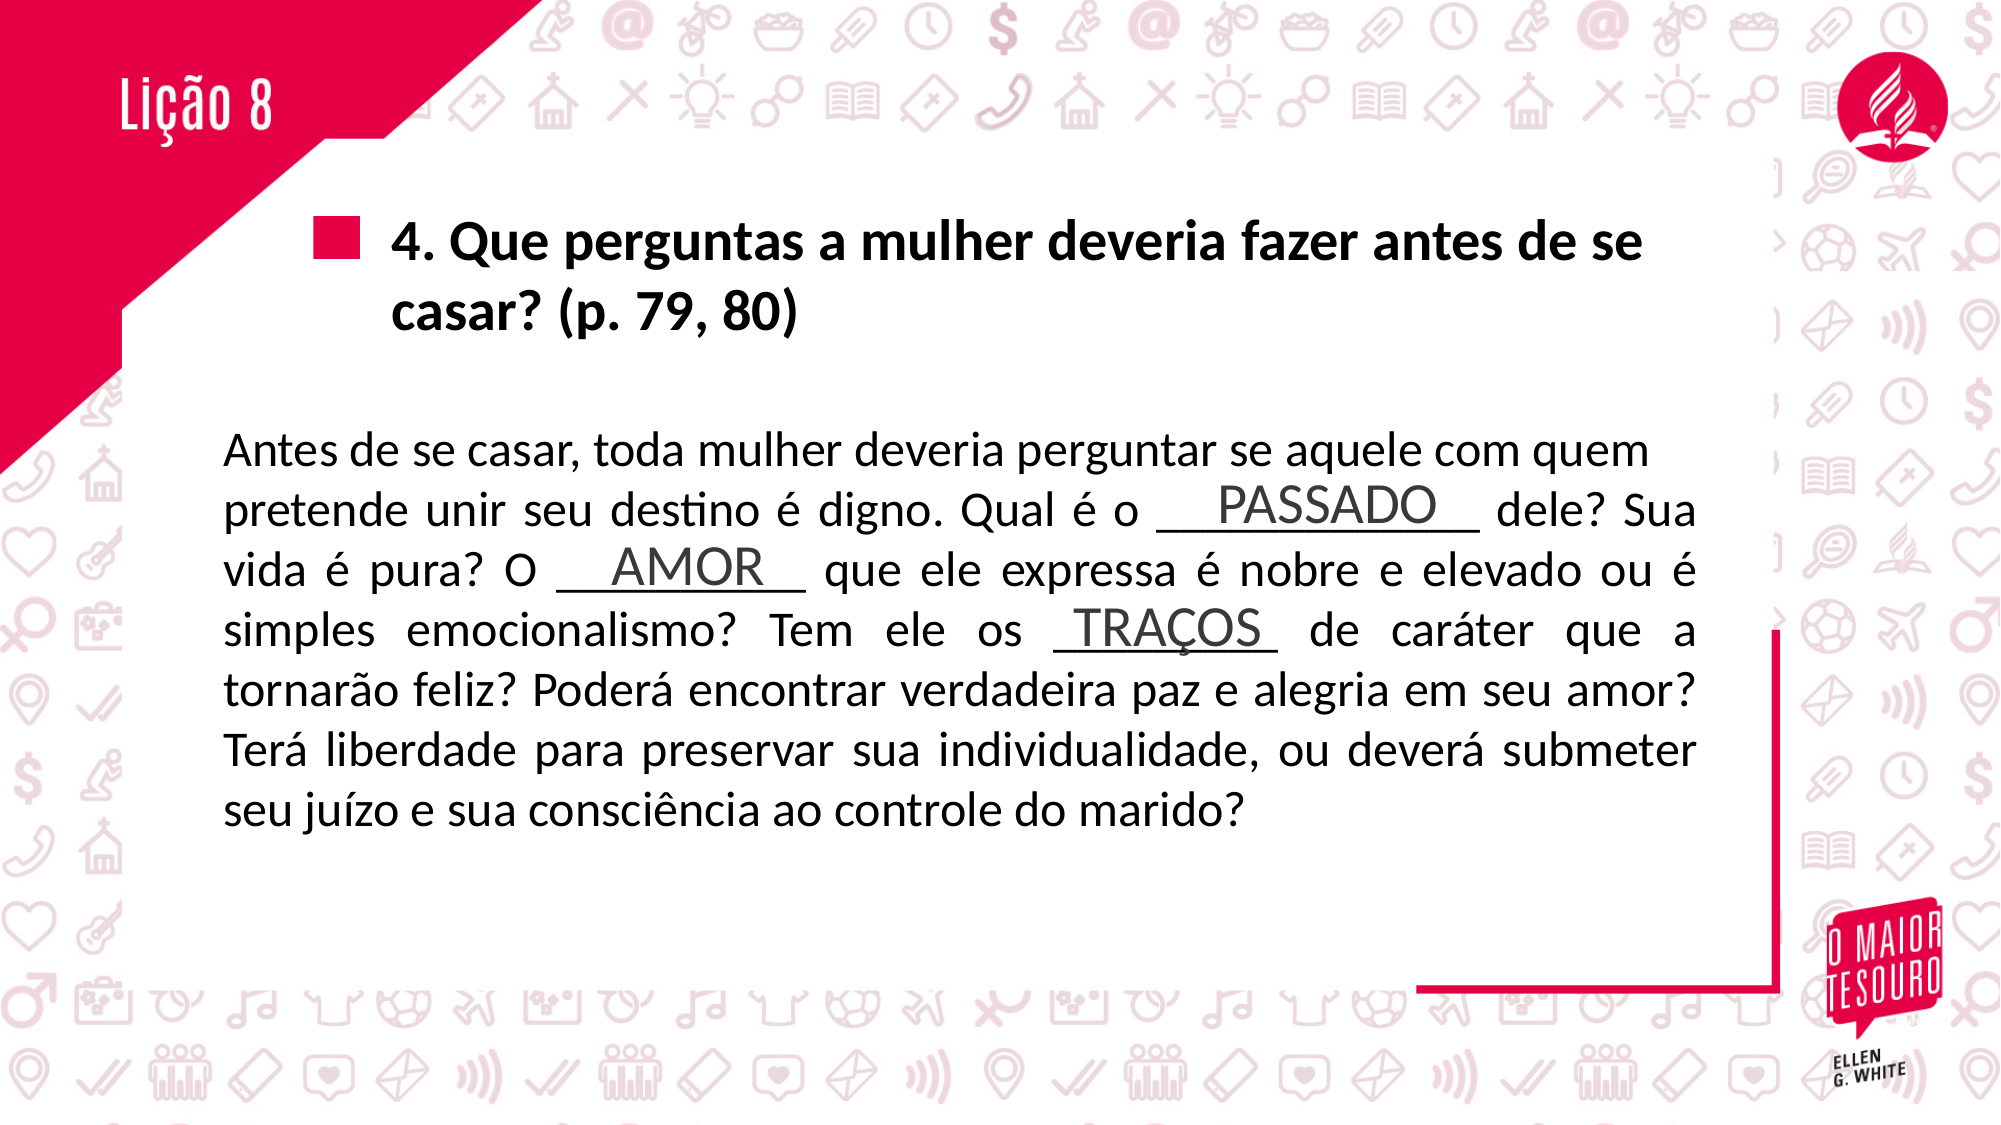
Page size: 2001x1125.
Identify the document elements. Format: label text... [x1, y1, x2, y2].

text_box AMOR [596, 519, 815, 605]
text_box PASSADO [1203, 458, 1490, 544]
text_box [312, 215, 361, 260]
picture [0, 0, 2001, 1125]
text_box TRAÇOS [1058, 580, 1312, 666]
text_box 4. Que perguntas a mulher deveria fazer antes de se casar? (p. 79, 80) [376, 194, 1714, 350]
text_box Antes de se casar, toda mulher deveria perguntar se aquele com quem pretende unir seu destino é digno. Qual é o _____________ dele? Sua vida é pura? O __________ que ele expressa é nobre e elevado ou é simples emocionalismo? Tem ele os _________ de caráter que a tornarão feliz? Poderá encontrar verdadeira paz e alegria em seu amor? Terá liberdade para preservar sua individualidade, ou deverá submeter seu juízo e sua consciência ao controle do marido? [208, 409, 1714, 844]
